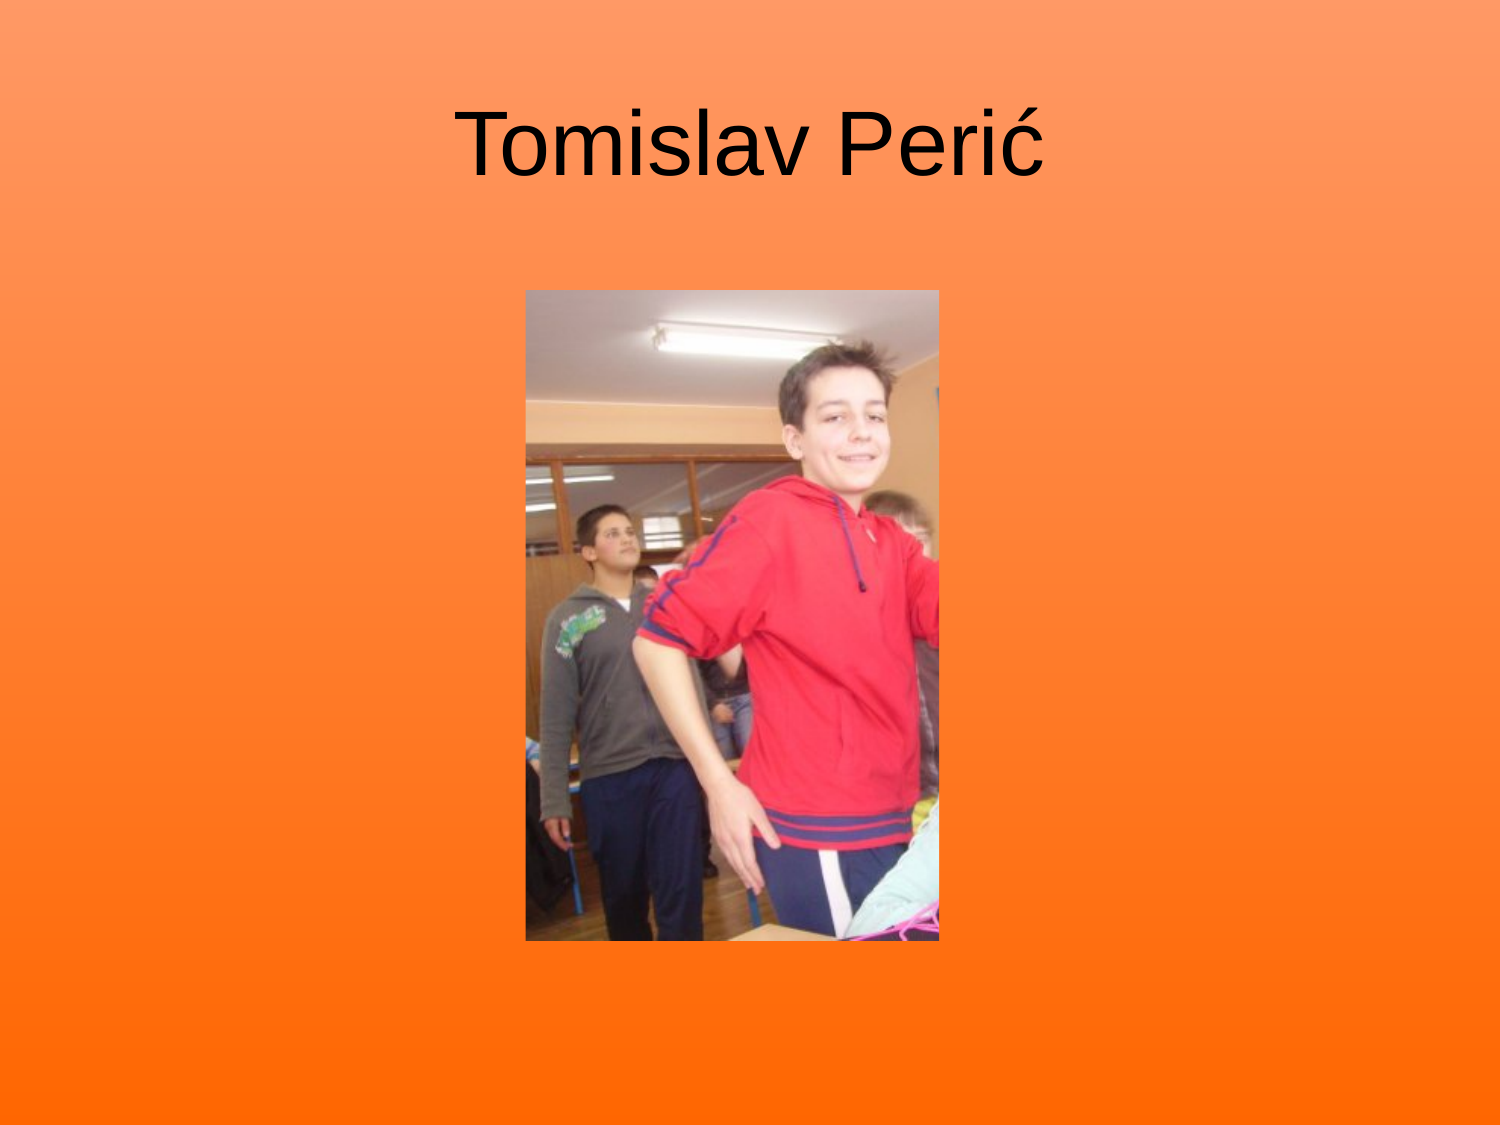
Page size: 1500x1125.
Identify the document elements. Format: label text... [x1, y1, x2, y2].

title Tomislav Perić [74, 44, 1426, 233]
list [525, 290, 940, 941]
